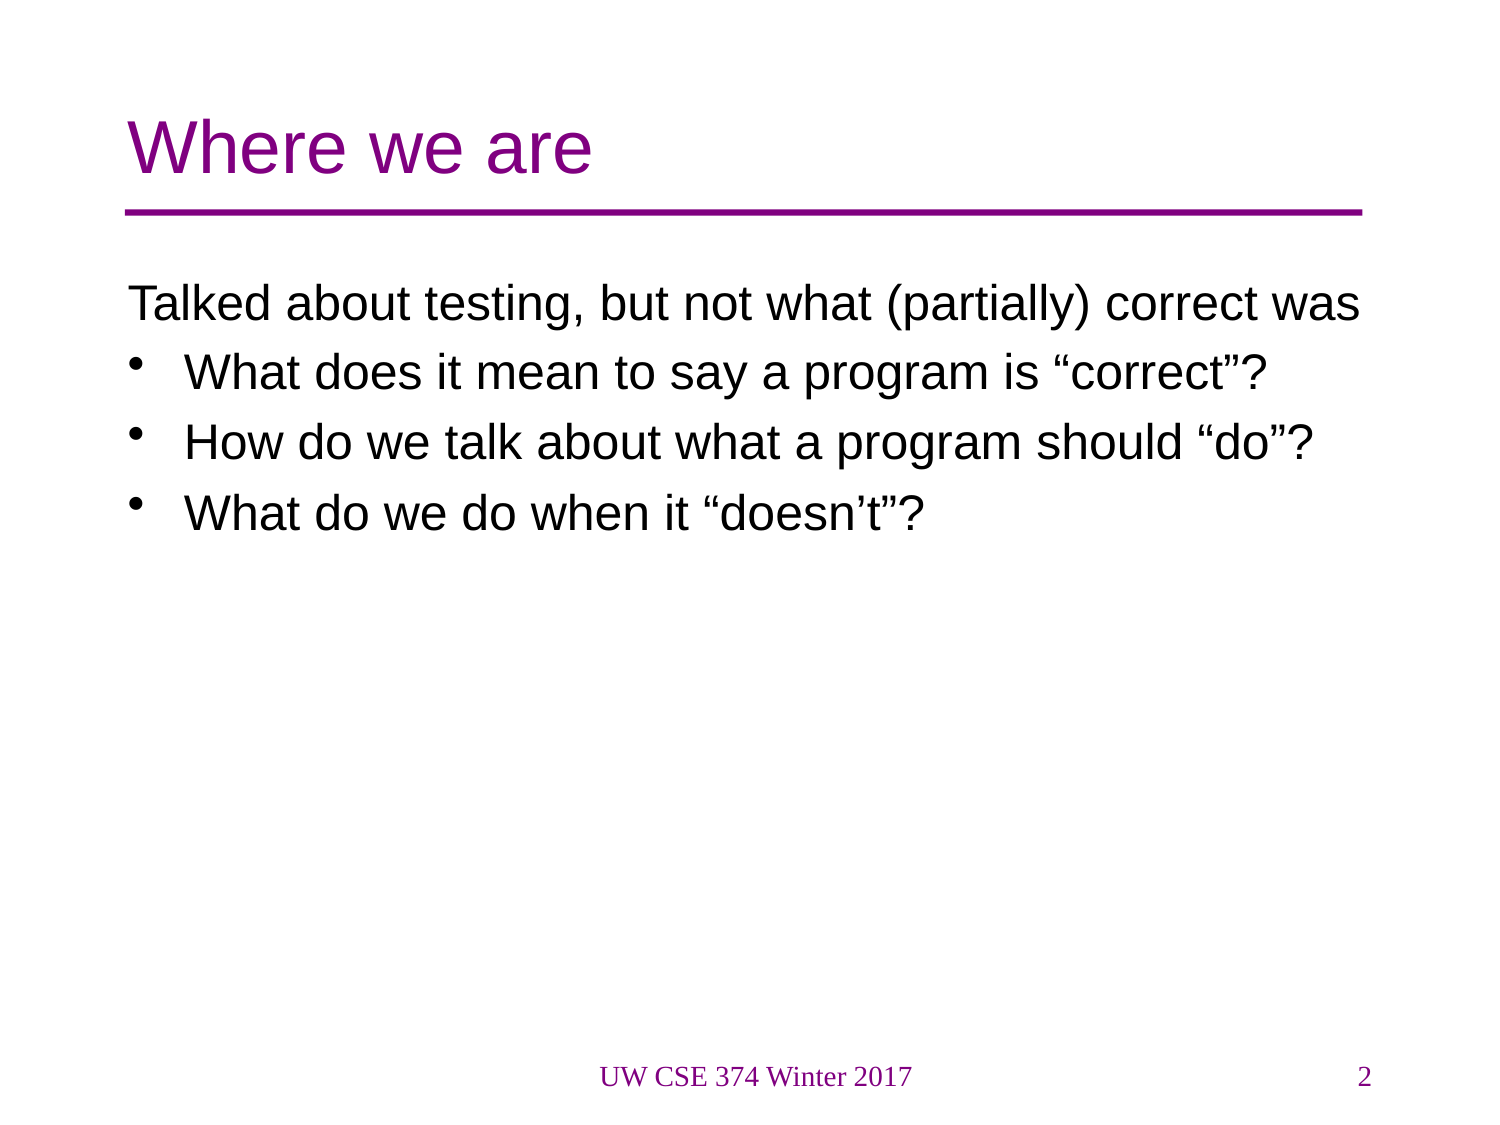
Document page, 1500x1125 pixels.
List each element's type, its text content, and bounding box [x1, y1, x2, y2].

title Where we are [112, 50, 1388, 238]
footer UW CSE 374 Winter 2017 [474, 1049, 1038, 1125]
slide_number 2 [1074, 1049, 1388, 1125]
list Talked about testing, but not what (partially) correct was What does it mean to say a program is “correct”? How do we talk about what a program should “do”? What do we do when it “doesn’t”? [112, 262, 1388, 1000]
